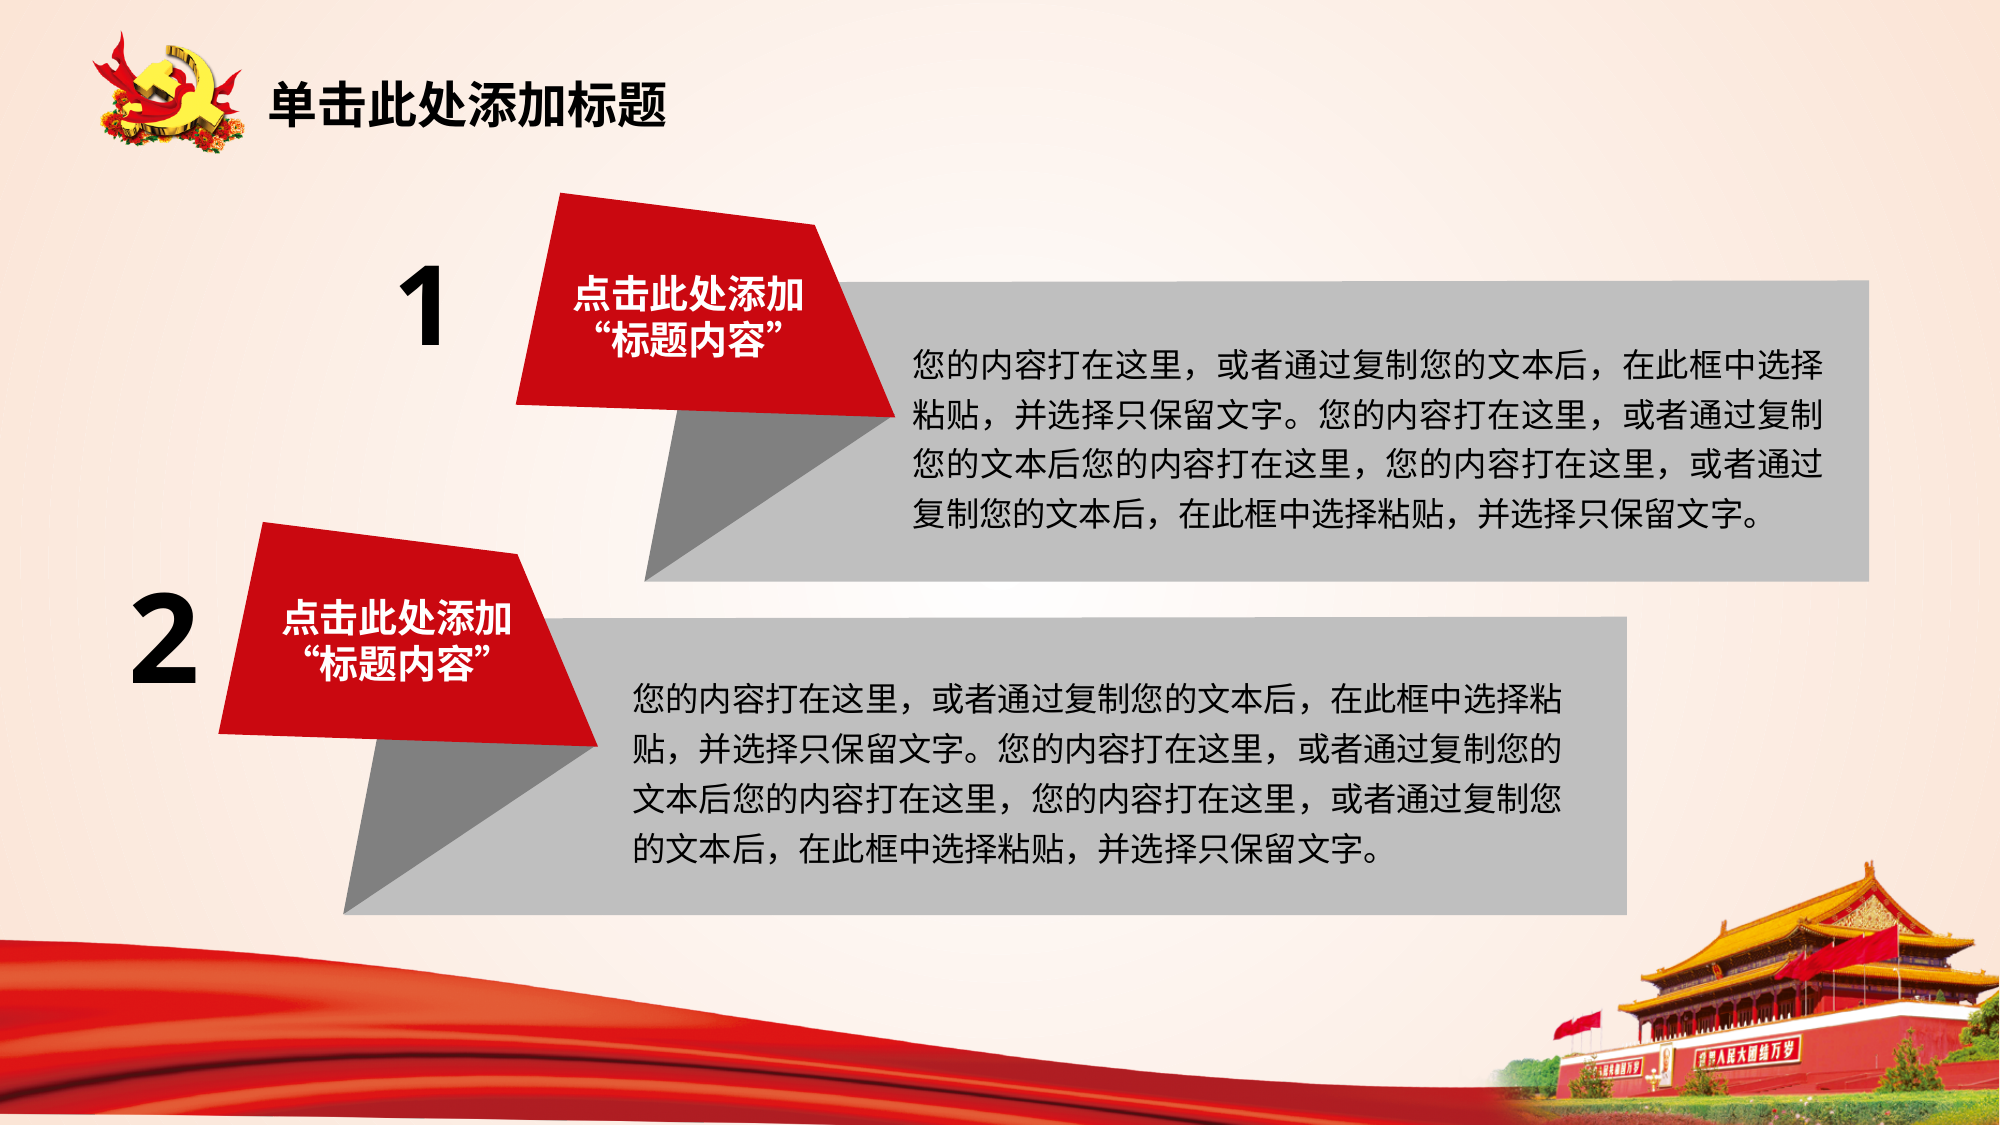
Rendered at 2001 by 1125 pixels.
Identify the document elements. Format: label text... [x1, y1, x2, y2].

text_box 单击此处添加标题 [252, 66, 683, 142]
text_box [218, 521, 1627, 943]
picture [92, 30, 245, 154]
picture [0, 808, 1999, 1125]
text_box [515, 192, 1870, 610]
text_box 1 [378, 226, 473, 376]
text_box 2 [113, 550, 216, 716]
